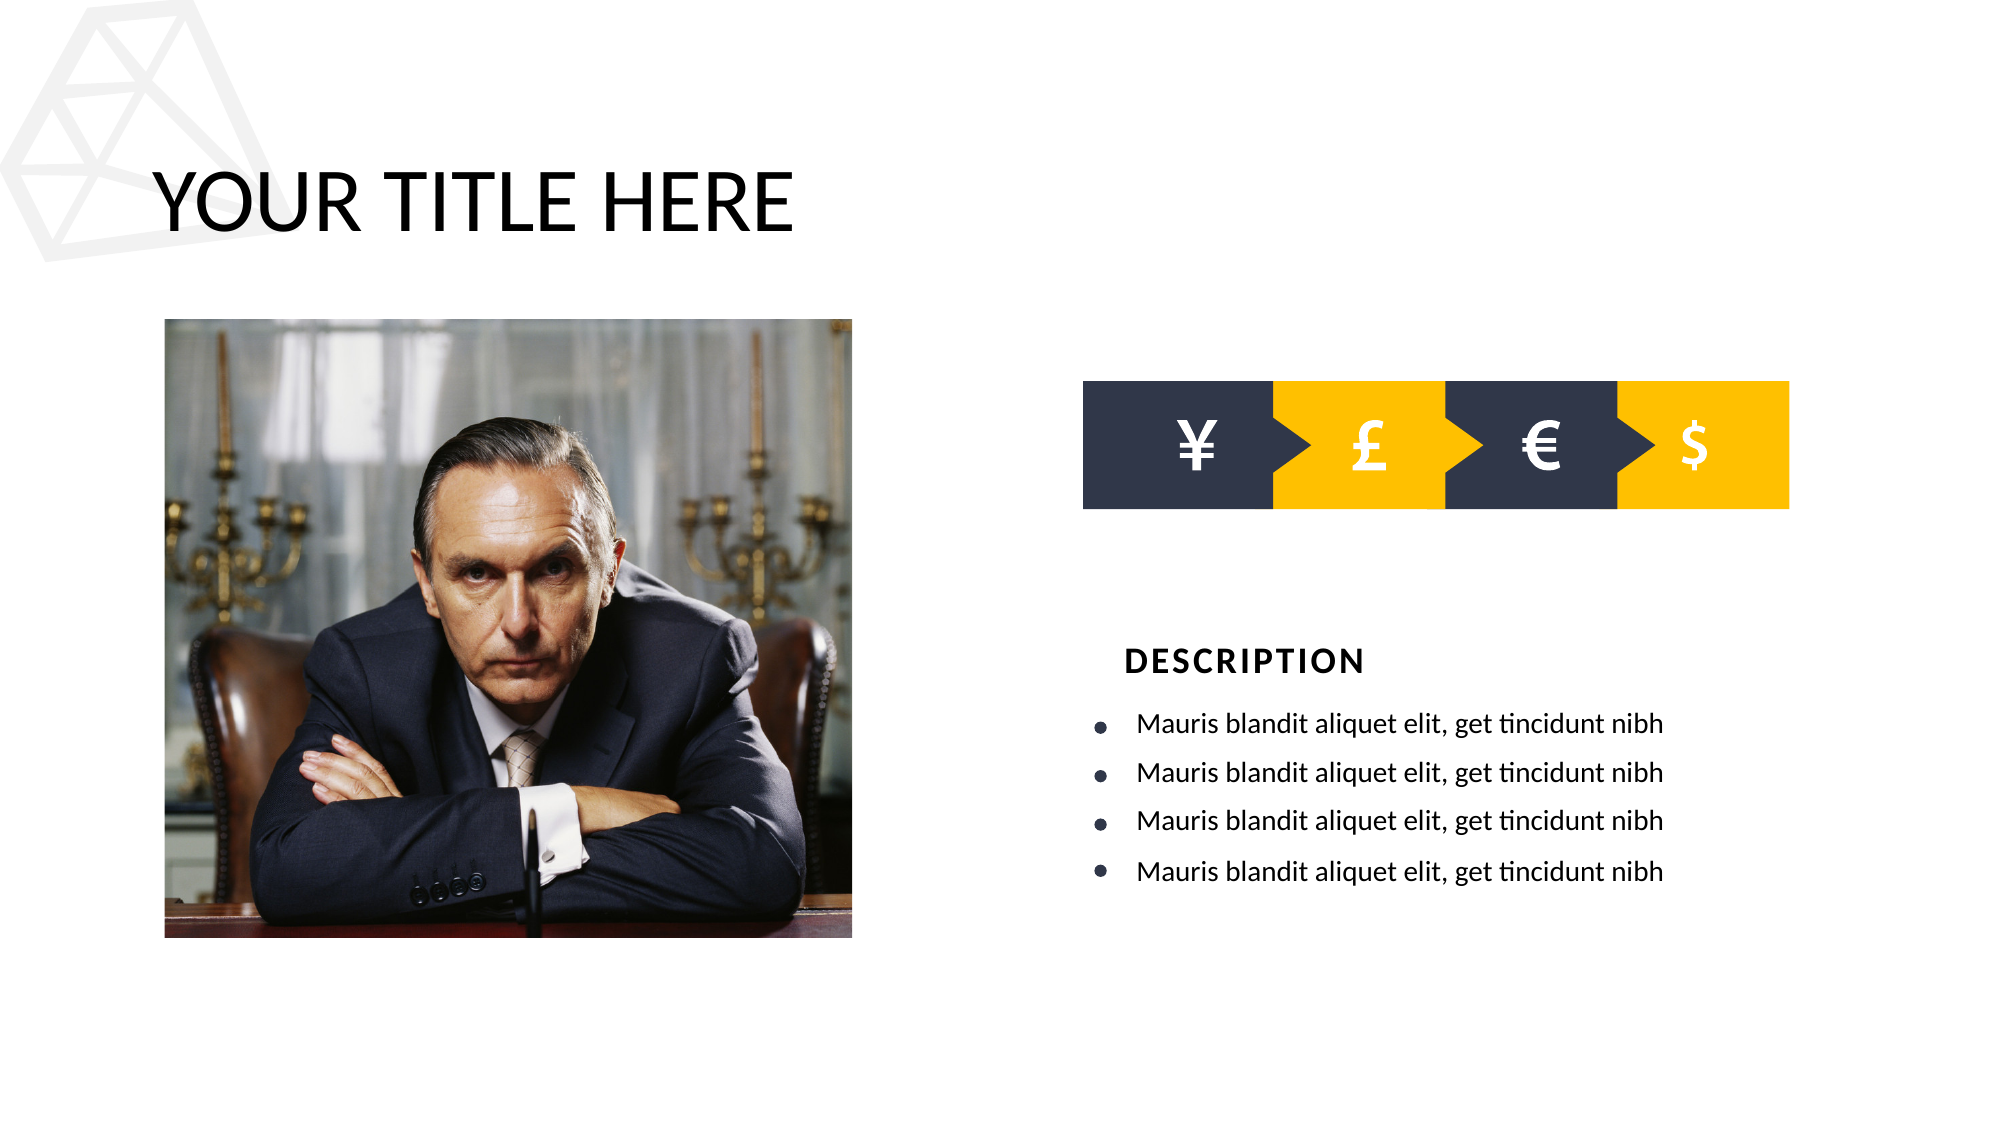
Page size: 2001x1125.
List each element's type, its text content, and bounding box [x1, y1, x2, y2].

text_box [1522, 420, 1561, 471]
text_box DESCRIPTION [1109, 628, 1380, 689]
title YOUR TITLE HERE [137, 59, 1863, 259]
text_box [1619, 380, 1790, 510]
text_box [1681, 420, 1708, 471]
text_box Mauris blandit aliquet elit, get tincidunt nibh [1121, 845, 1680, 895]
text_box [1275, 380, 1486, 511]
text_box Mauris blandit aliquet elit, get tincidunt nibh [1121, 794, 1680, 844]
text_box [1093, 863, 1108, 879]
picture [164, 319, 853, 938]
text_box Mauris blandit aliquet elit, get tincidunt nibh [1121, 697, 1680, 745]
text_box Mauris blandit aliquet elit, get tincidunt nibh [1121, 745, 1680, 794]
text_box [1447, 380, 1658, 511]
text_box [1082, 380, 1314, 511]
text_box [1093, 817, 1108, 832]
text_box [1093, 720, 1108, 735]
text_box [1352, 420, 1386, 471]
text_box [1093, 768, 1108, 784]
text_box [1176, 420, 1218, 471]
